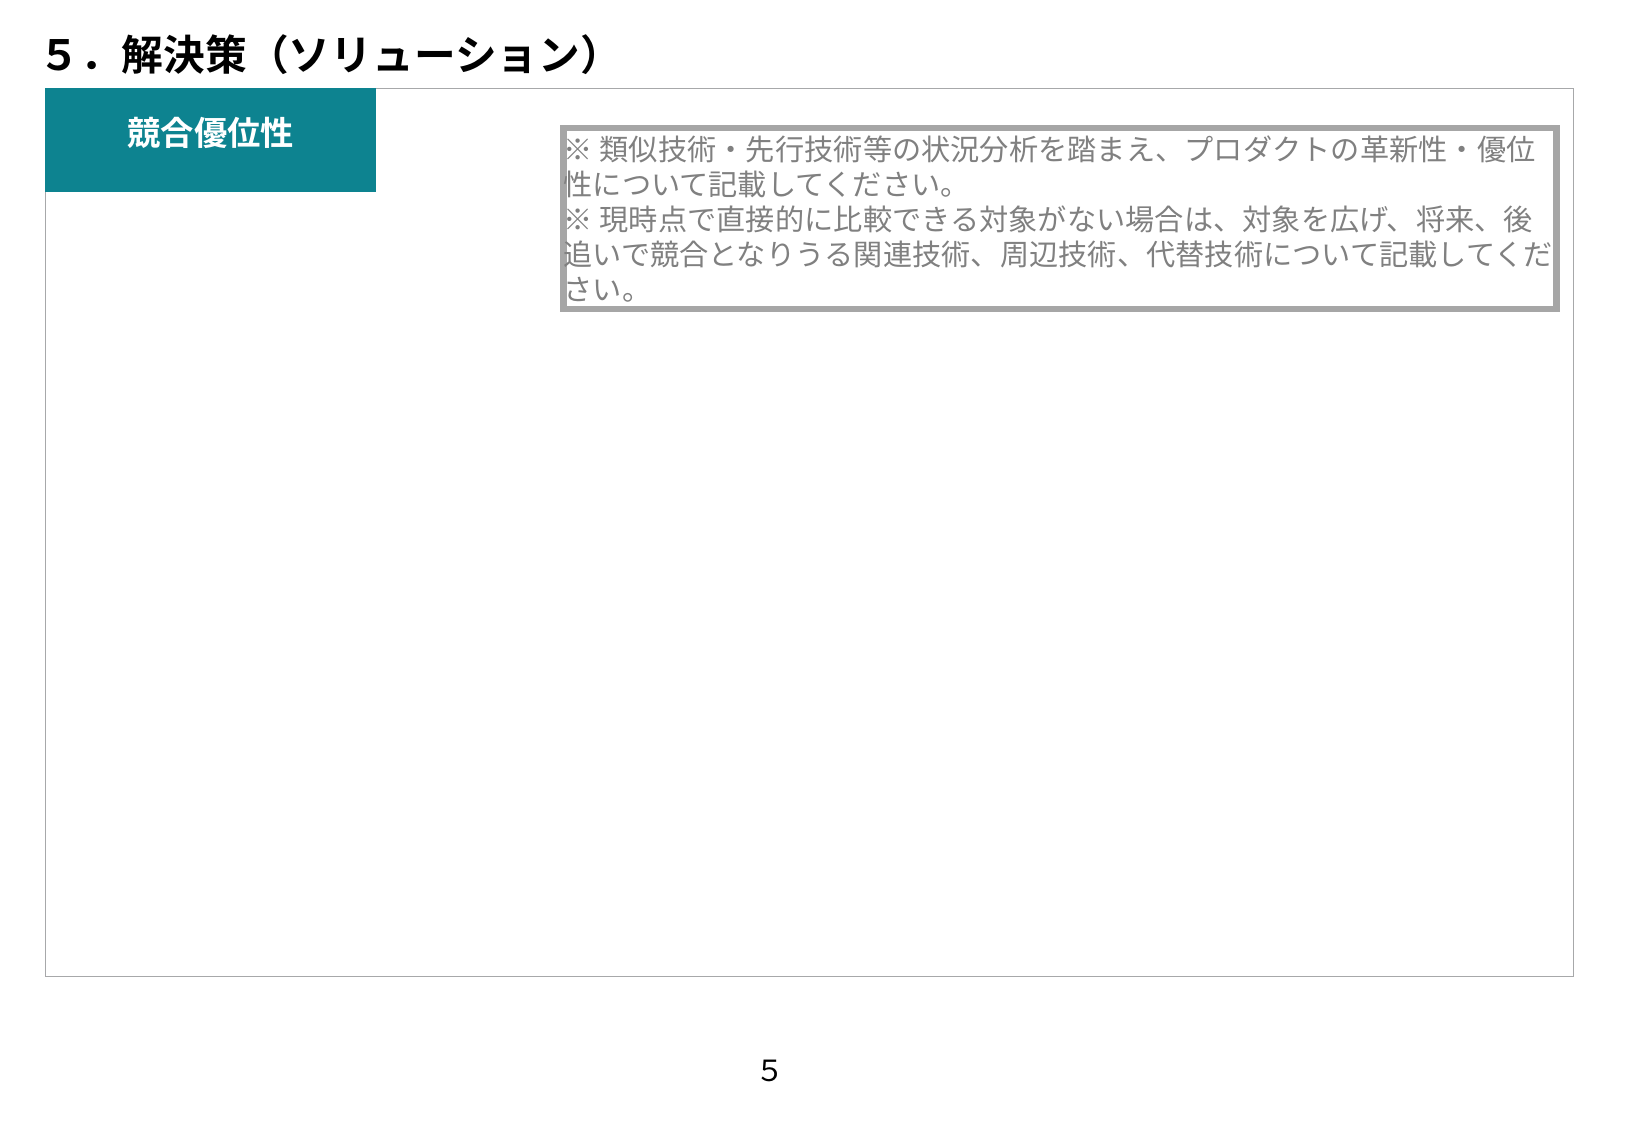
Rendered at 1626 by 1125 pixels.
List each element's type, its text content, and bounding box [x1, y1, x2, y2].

text_box [45, 88, 1574, 977]
text_box ※類似技術・先行技術等の状況分析を踏まえ、プロダクトの革新性・優位性について記載してください。 ※現時点で直接的に比較できる対象がない場合は、対象を広げ、将来、後追いで競合となりうる関連技術、周辺技術、代替技術について記載してください。 [563, 127, 1557, 309]
text_box ５ [755, 1052, 785, 1088]
text_box 競合優位性 [45, 89, 376, 192]
text_box ５．解決策（ソリューション） [23, 21, 1512, 89]
